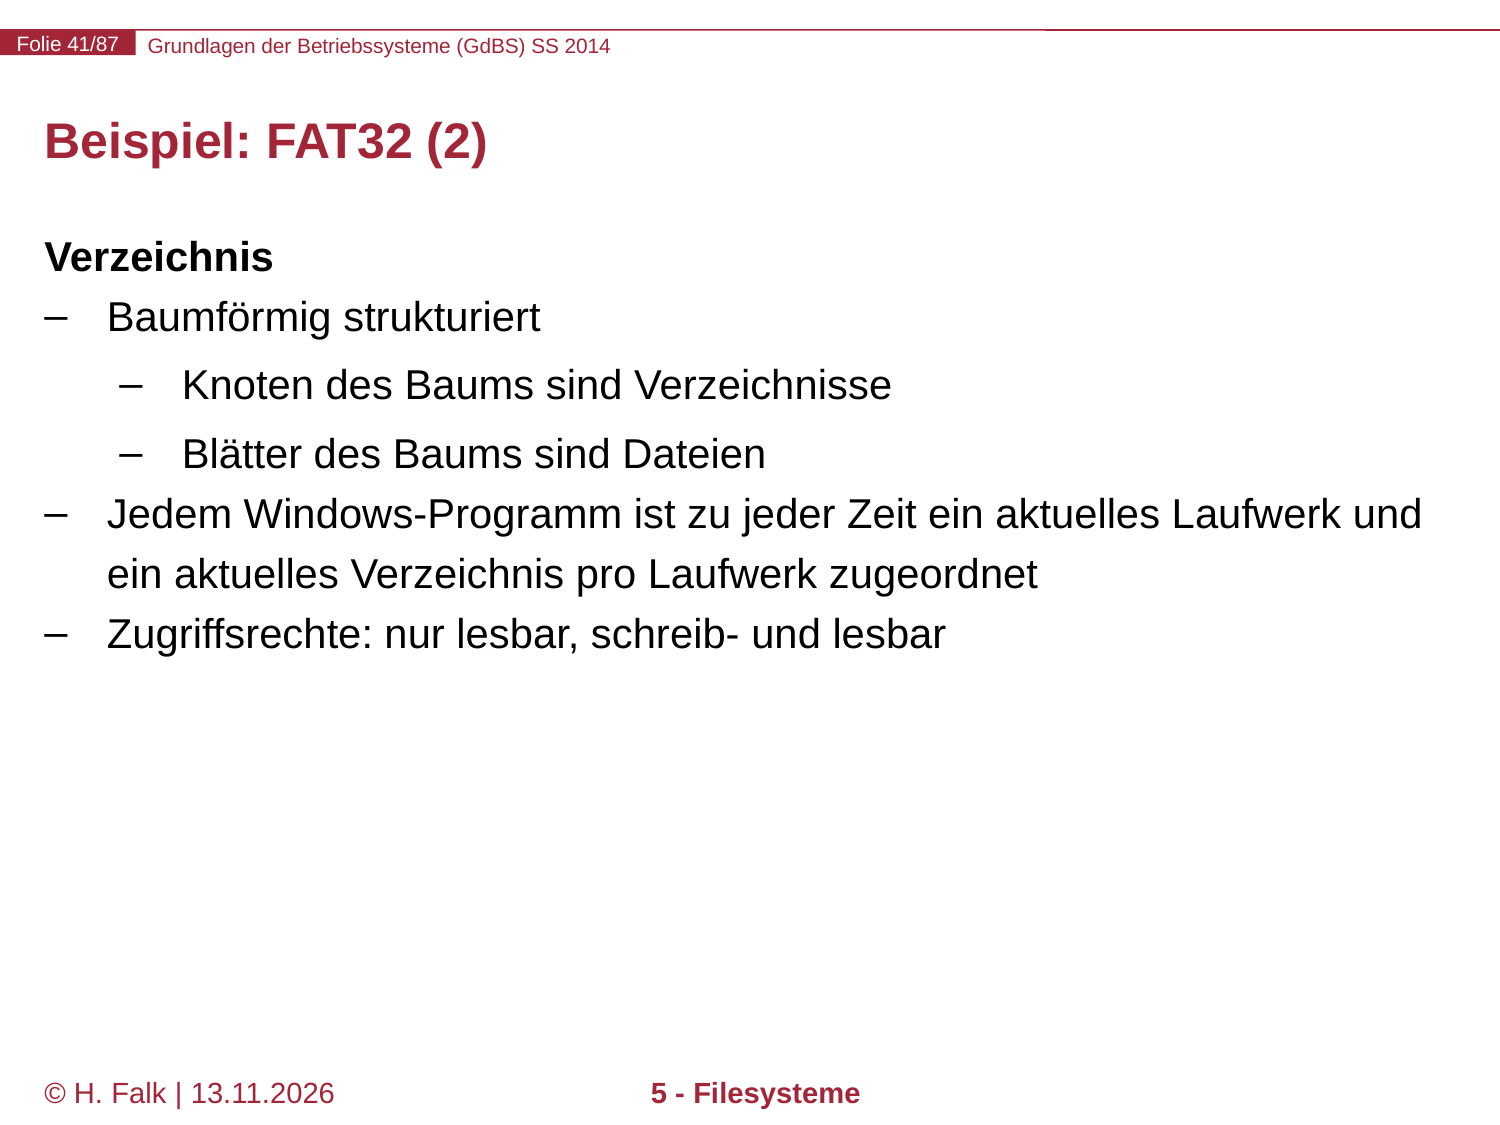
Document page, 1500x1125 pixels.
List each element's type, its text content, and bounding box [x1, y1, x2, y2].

footer 5 - Filesysteme [301, 1066, 1211, 1125]
title Beispiel: FAT32 (2) [29, 90, 1471, 198]
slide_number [29, 1066, 301, 1125]
list Verzeichnis Baumförmig strukturiert Knoten des Baums sind Verzeichnisse Blätter des Baums sind Dateien Jedem Windows-Programm ist zu jeder Zeit ein aktuelles Laufwerk und ein aktuelles Verzeichnis pro Laufwerk zugeordnet Zugriffsrechte: nur lesbar, schreib- und lesbar [29, 227, 1471, 1047]
